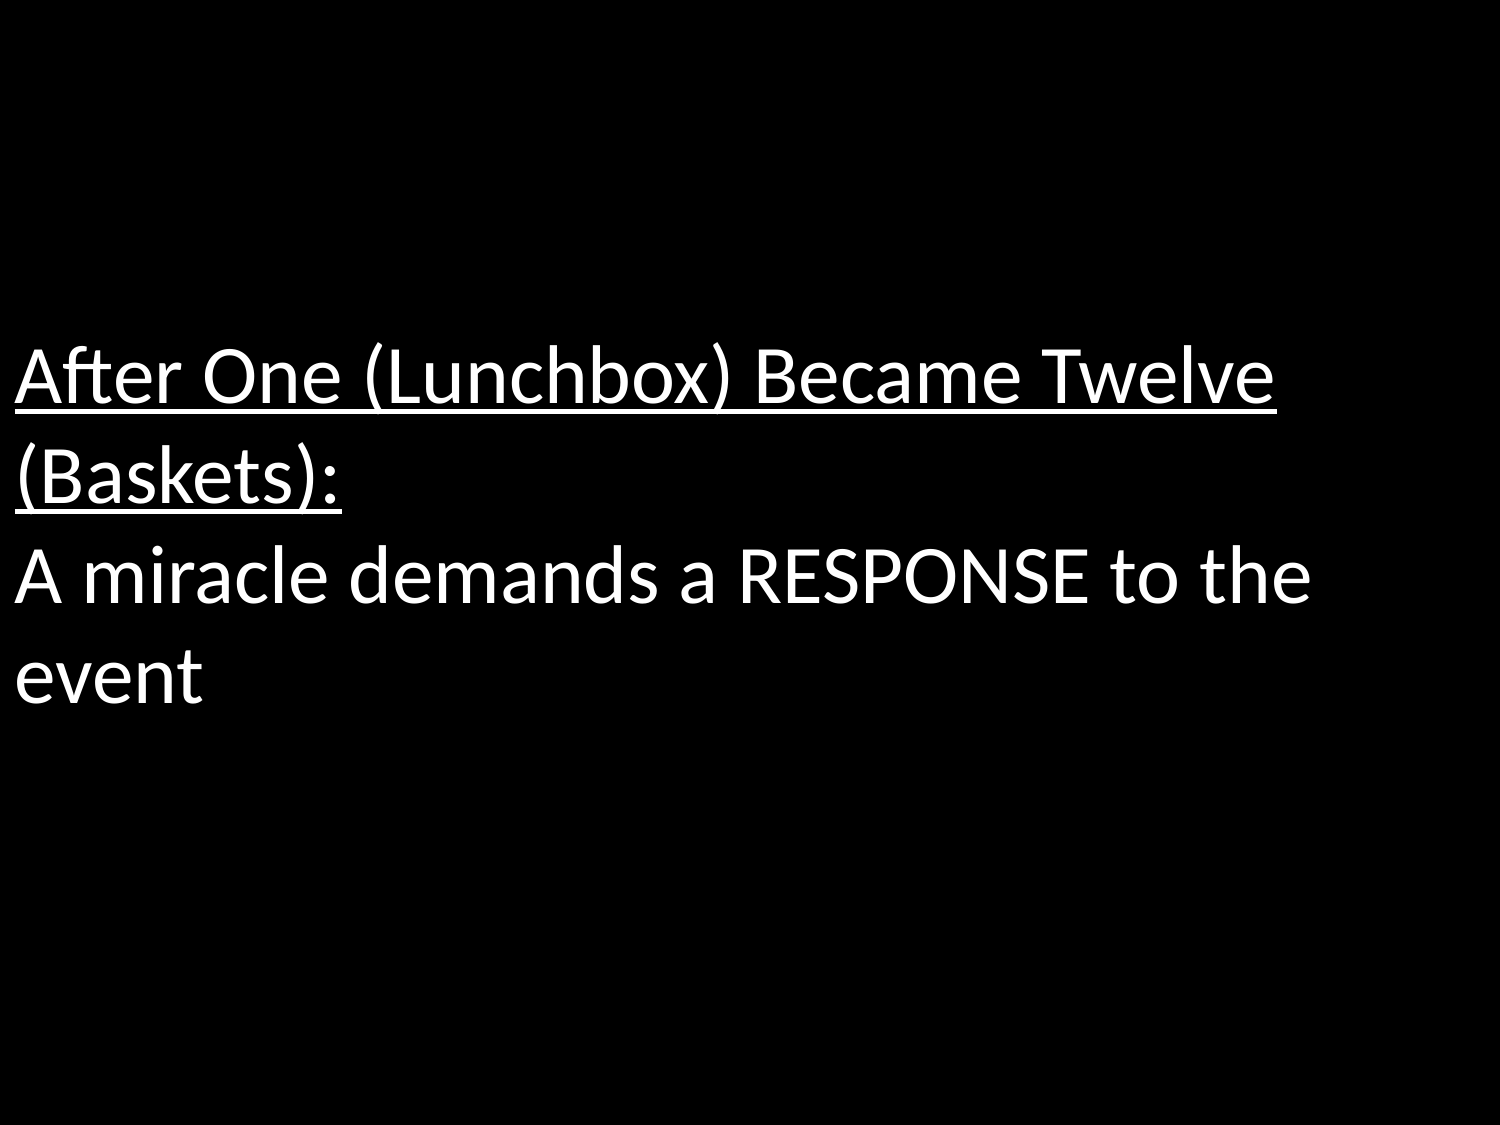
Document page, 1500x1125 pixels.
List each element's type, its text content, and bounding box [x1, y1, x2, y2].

text_box After One (Lunchbox) Became Twelve (Baskets): A miracle demands a RESPONSE to the event [0, 312, 1500, 728]
